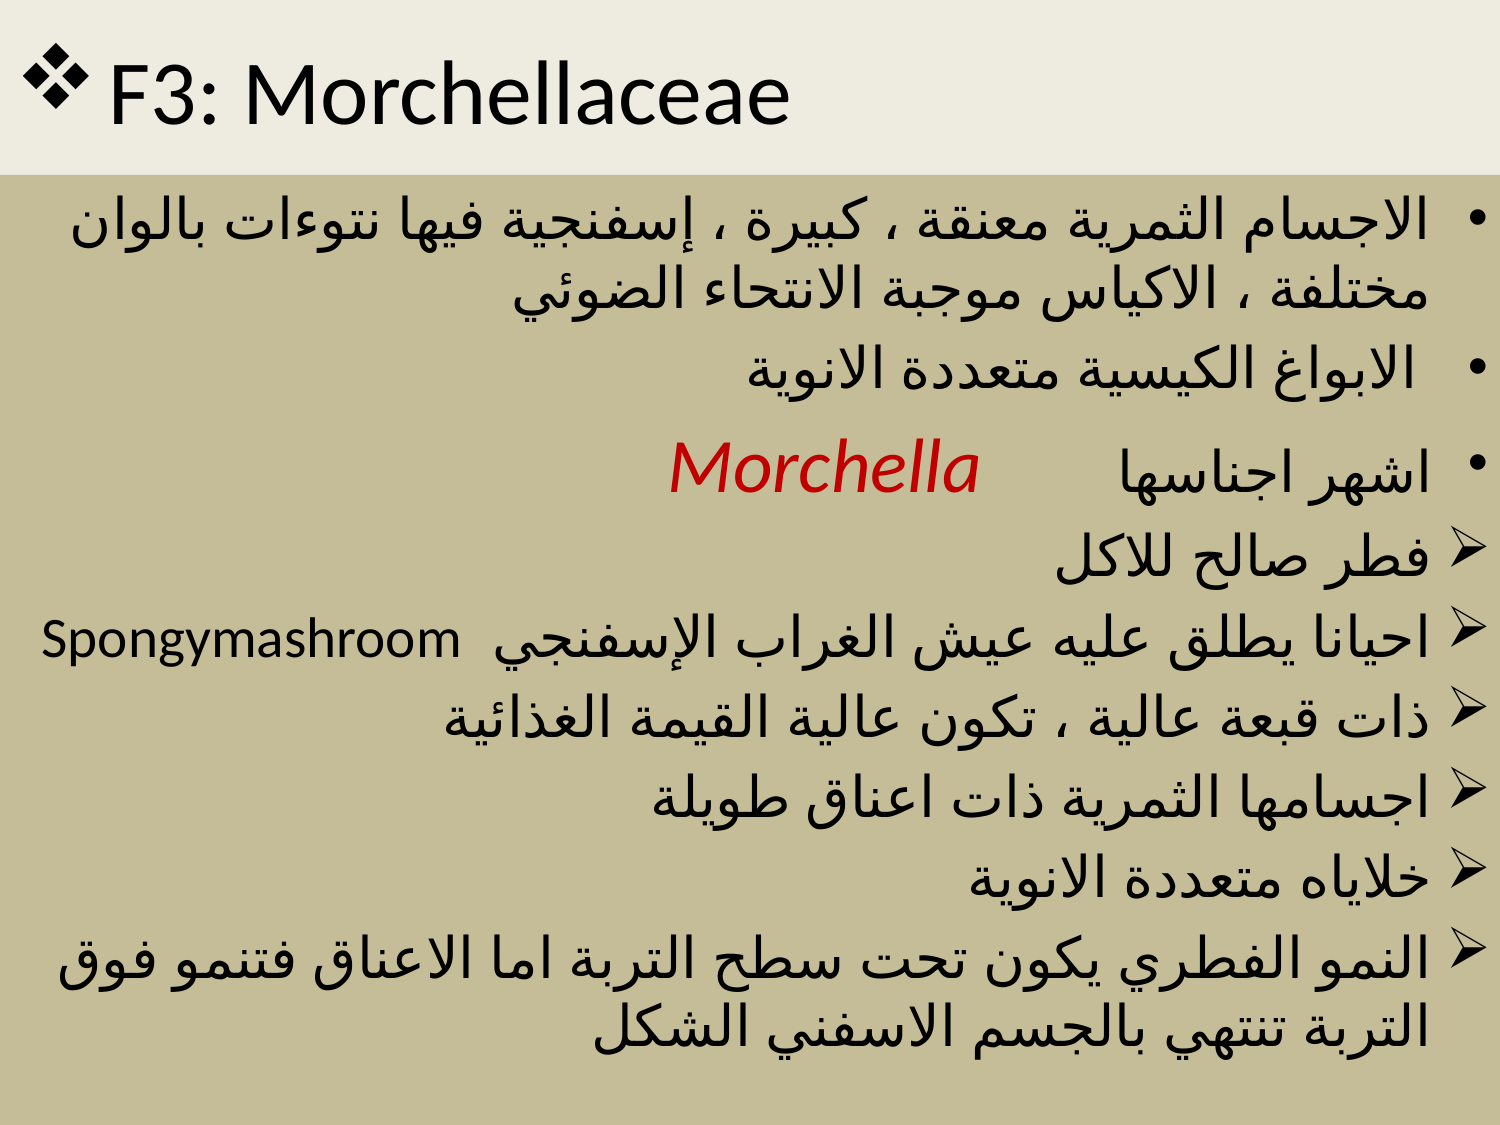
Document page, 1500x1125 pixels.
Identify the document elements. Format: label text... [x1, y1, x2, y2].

list الاجسام الثمرية معنقة ، كبيرة ، إسفنجية فيها نتوءات بالوان مختلفة ، الاكياس موجبة الانتحاء الضوئي الابواغ الكيسية متعددة الانوية اشهر اجناسها Morchella فطر صالح للاكل احيانا يطلق عليه عيش الغراب الإسفنجي Spongymashroom ذات قبعة عالية ، تكون عالية القيمة الغذائية اجسامها الثمرية ذات اعناق طويلة خلاياه متعددة الانوية النمو الفطري يكون تحت سطح التربة اما الاعناق فتنمو فوق التربة تنتهي بالجسم الاسفني الشكل [0, 174, 1500, 1125]
title F3: Morchellaceae [0, 0, 1500, 174]
